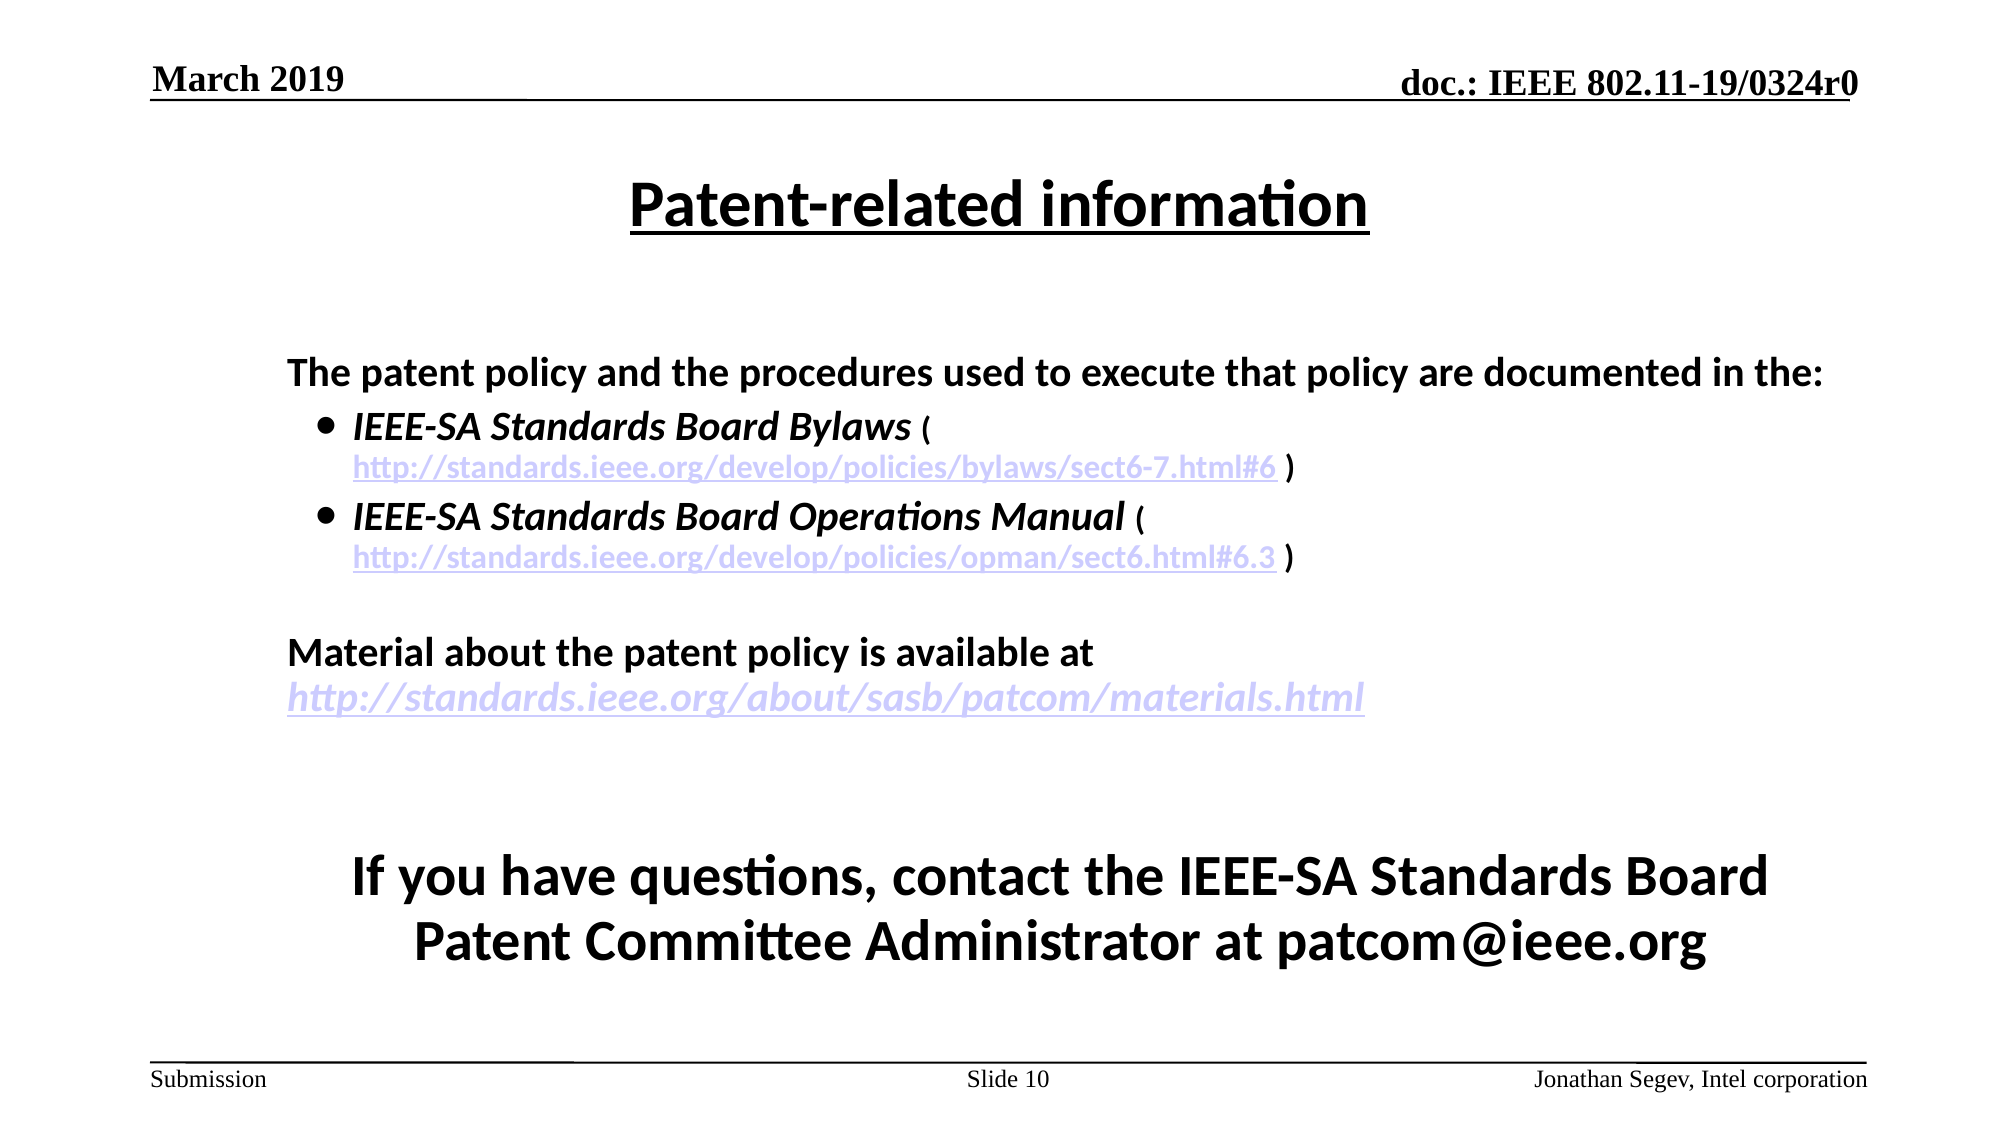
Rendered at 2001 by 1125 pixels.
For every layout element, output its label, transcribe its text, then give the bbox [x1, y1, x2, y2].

slide_number Slide 10 [950, 1061, 1067, 1123]
title Patent-related information [149, 112, 1850, 288]
list The patent policy and the procedures used to execute that policy are documented in the: IEEE-SA Standards Board Bylaws (http://standards.ieee.org/develop/policies/bylaws/sect6-7.html#6 ) IEEE-SA Standards Board Operations Manual (http://standards.ieee.org/develop/policies/opman/sect6.html#6.3 ) Material about the patent policy is available at http://standards.ieee.org/about/sasb/patcom/materials.html If you have questions, contact the IEEE-SA Standards Board Patent Committee Administrator at patcom@ieee.org [149, 324, 1850, 1000]
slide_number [152, 54, 563, 100]
footer Jonathan Segev, Intel corporation [1171, 1061, 1869, 1093]
